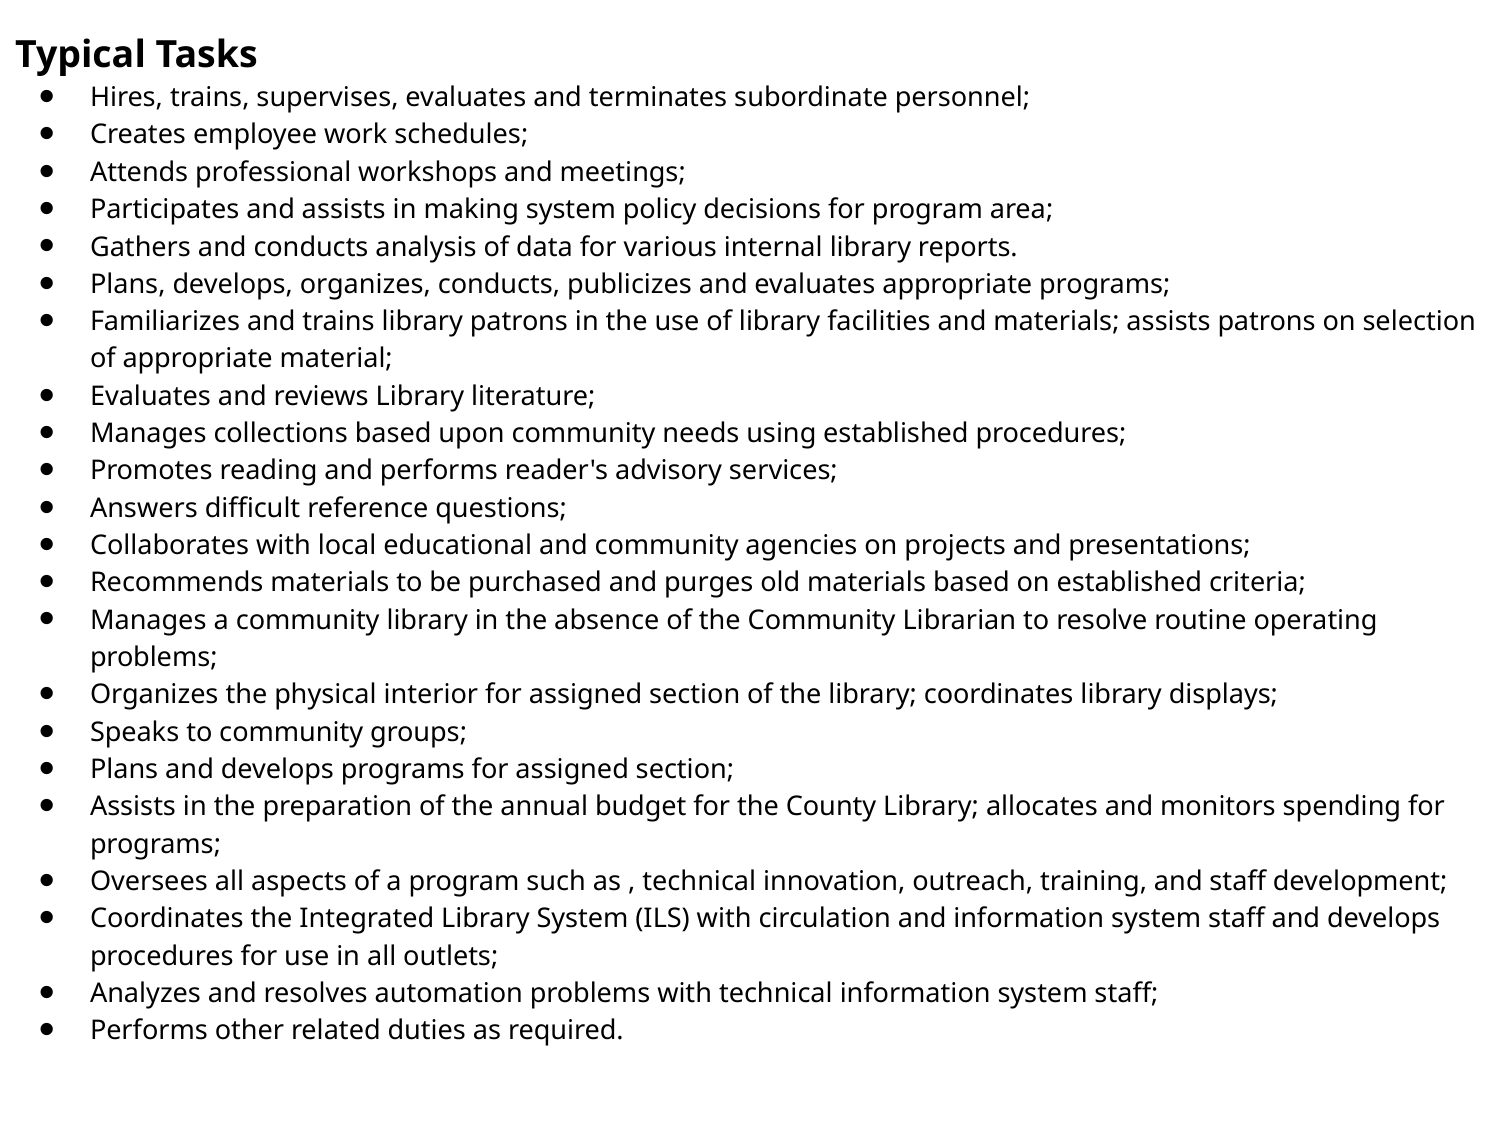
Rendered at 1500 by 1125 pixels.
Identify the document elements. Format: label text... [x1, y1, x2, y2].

text_box Typical Tasks Hires, trains, supervises, evaluates and terminates subordinate personnel; Creates employee work schedules; Attends professional workshops and meetings; Participates and assists in making system policy decisions for program area; Gathers and conducts analysis of data for various internal library reports. Plans, develops, organizes, conducts, publicizes and evaluates appropriate programs; Familiarizes and trains library patrons in the use of library facilities and materials; assists patrons on selection of appropriate material; Evaluates and reviews Library literature; Manages collections based upon community needs using established procedures; Promotes reading and performs reader's advisory services; Answers difficult reference questions; Collaborates with local educational and community agencies on projects and presentations; Recommends materials to be purchased and purges old materials based on established criteria; Manages a community library in the absence of the Community Librarian to resolve routine operating problems; Organizes the physical interior for assigned section of the library; coordinates library displays; Speaks to community groups; Plans and develops programs for assigned section; Assists in the preparation of the annual budget for the County Library; allocates and monitors spending for programs; Oversees all aspects of a program such as , technical innovation, outreach, training, and staff development; Coordinates the Integrated Library System (ILS) with circulation and information system staff and develops procedures for use in all outlets; Analyzes and resolves automation problems with technical information system staff; Performs other related duties as required. [0, 8, 1498, 1106]
